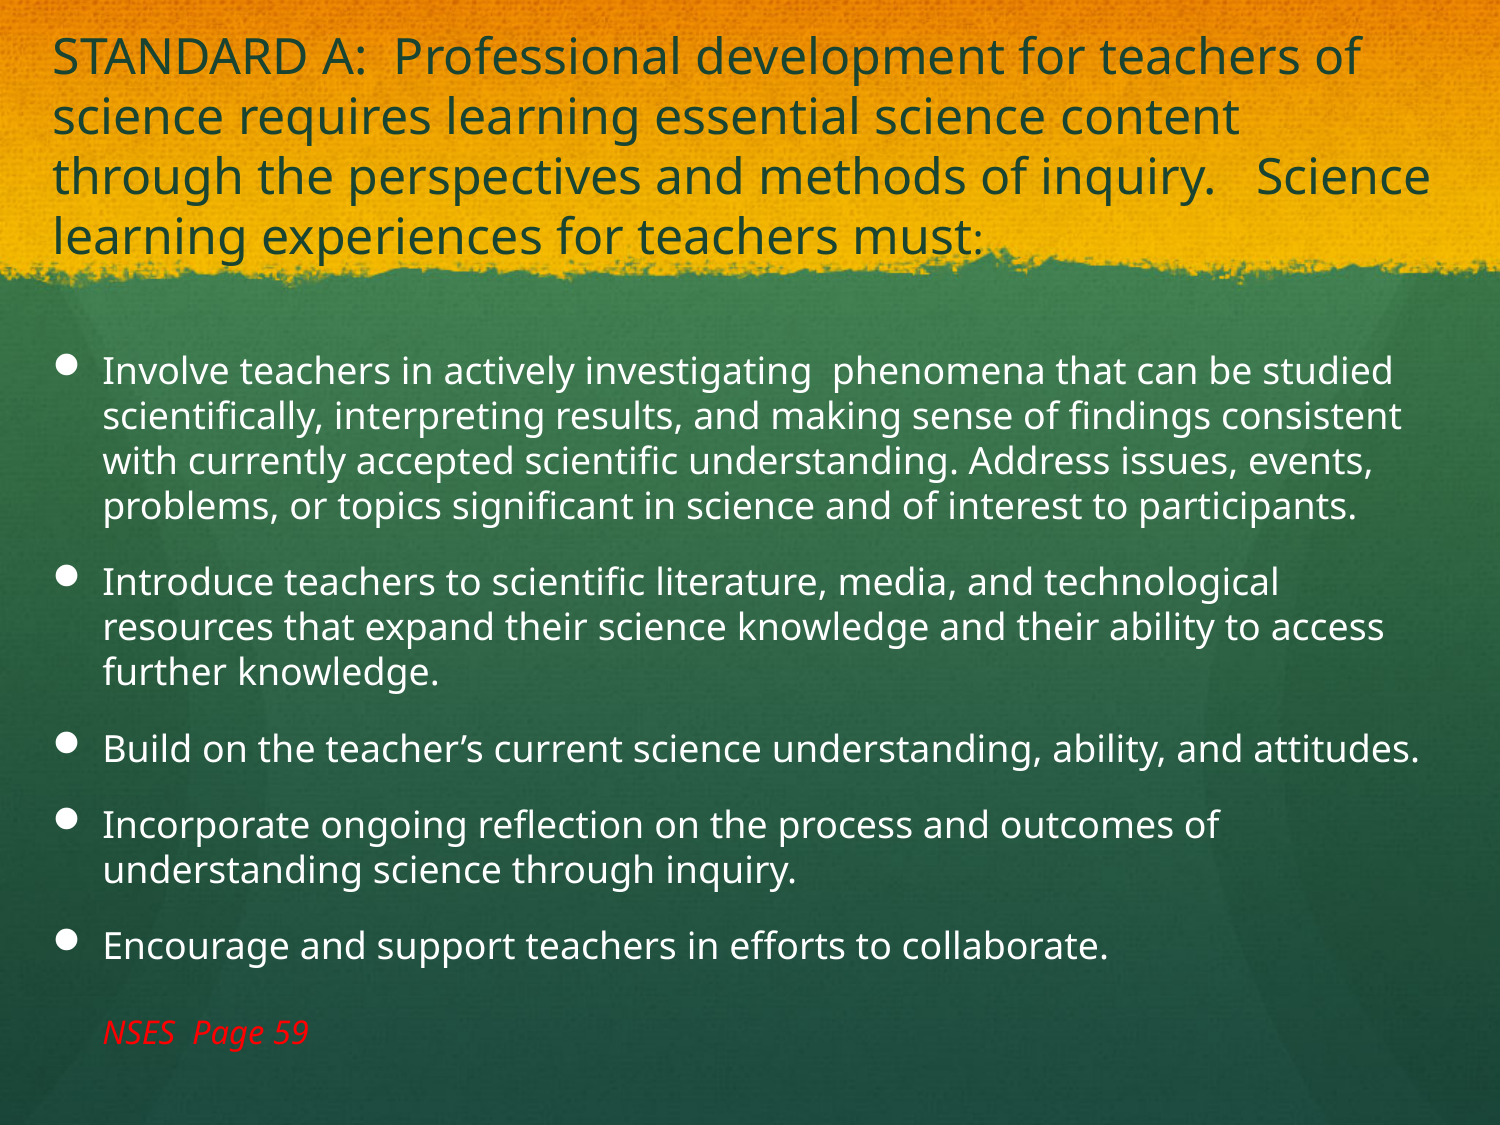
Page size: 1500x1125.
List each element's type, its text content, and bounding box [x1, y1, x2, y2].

picture [0, 0, 1500, 1125]
title STANDARD A: Professional development for teachers of science requires learning essential science content through the perspectives and methods of inquiry. Science learning experiences for teachers must: [37, 15, 1459, 274]
list Involve teachers in actively investigating phenomena that can be studied scientifically, interpreting results, and making sense of findings consistent with currently accepted scientific understanding. Address issues, events, problems, or topics significant in science and of interest to participants. Introduce teachers to scientific literature, media, and technological resources that expand their science knowledge and their ability to access further knowledge. Build on the teacher’s current science understanding, ability, and attitudes. Incorporate ongoing reflection on the process and outcomes of understanding science through inquiry. Encourage and support teachers in efforts to collaborate. NSES Page 59 [37, 339, 1459, 1125]
